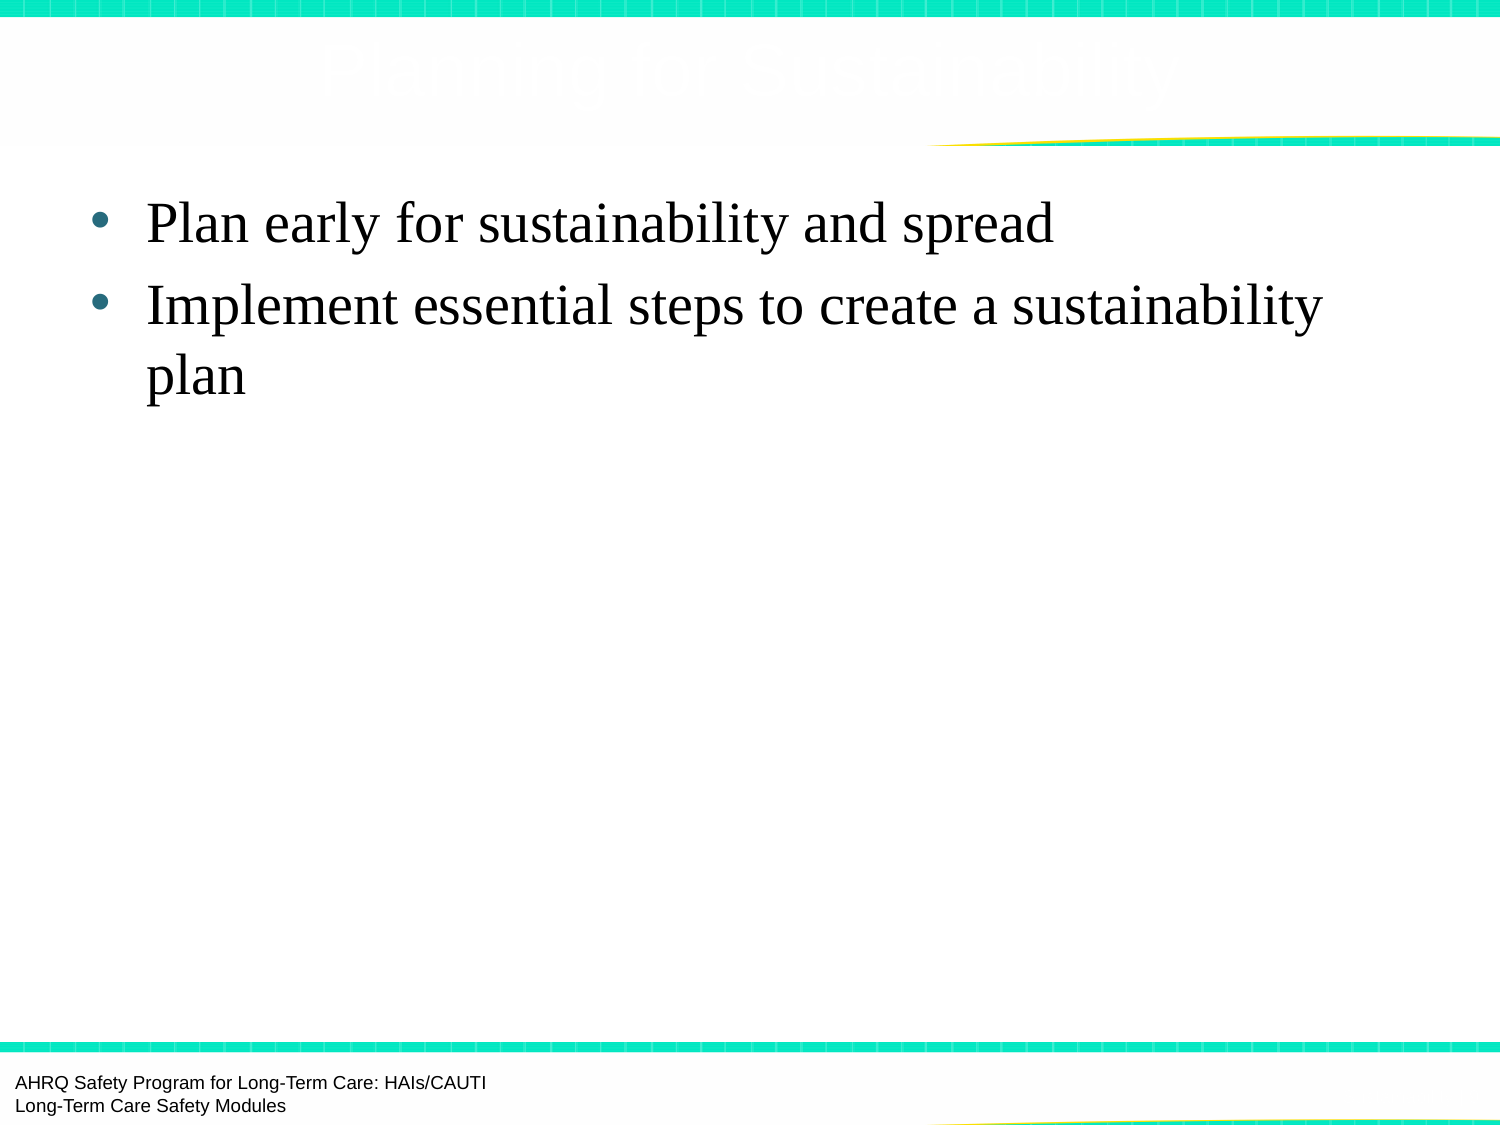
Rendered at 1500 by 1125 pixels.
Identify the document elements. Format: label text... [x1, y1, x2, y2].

picture [0, 1042, 1500, 1125]
picture [0, 0, 1500, 146]
list Plan early for sustainability and spread Implement essential steps to create a sustainability plan [75, 177, 1425, 1027]
title Planning for Sustainability [75, 12, 1425, 121]
slide_number AHRQ Safety Program for Long-Term Care: HAIs/CAUTI Long-Term Care Safety Modules [0, 1062, 563, 1125]
